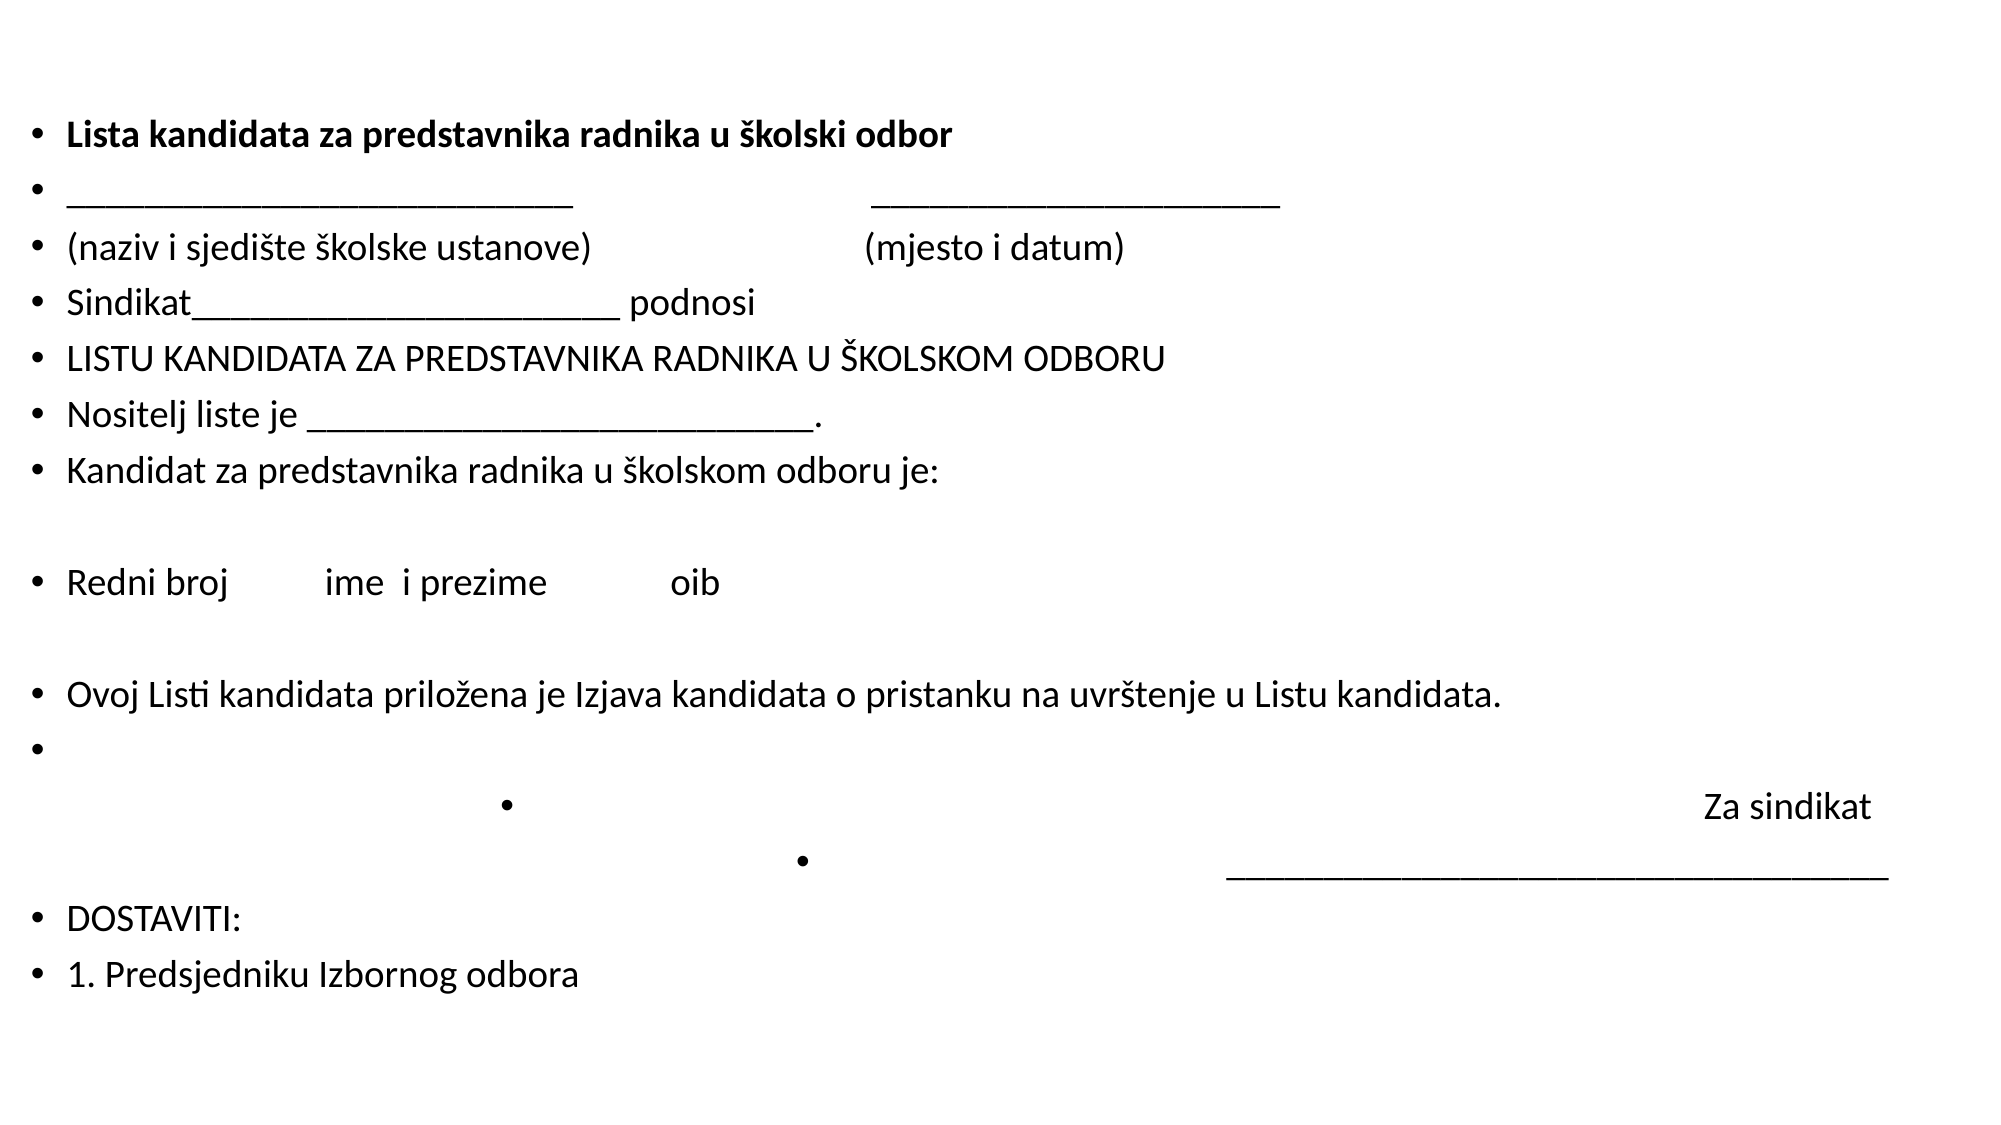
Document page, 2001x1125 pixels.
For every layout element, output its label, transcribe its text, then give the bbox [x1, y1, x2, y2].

list Lista kandidata za predstavnika radnika u školski odbor __________________________ _____________________ (naziv i sjedište školske ustanove) (mjesto i datum) Sindikat______________________ podnosi LISTU KANDIDATA ZA PREDSTAVNIKA RADNIKA U ŠKOLSKOM ODBORU Nositelj liste je __________________________. Kandidat za predstavnika radnika u školskom odboru je: Redni broj ime i prezime oib Ovoj Listi kandidata priložena je Izjava kandidata o pristanku na uvrštenje u Listu kandidata. Za sindikat __________________________________ DOSTAVITI: 1. Predsjedniku Izbornog odbora [15, 106, 1905, 1014]
